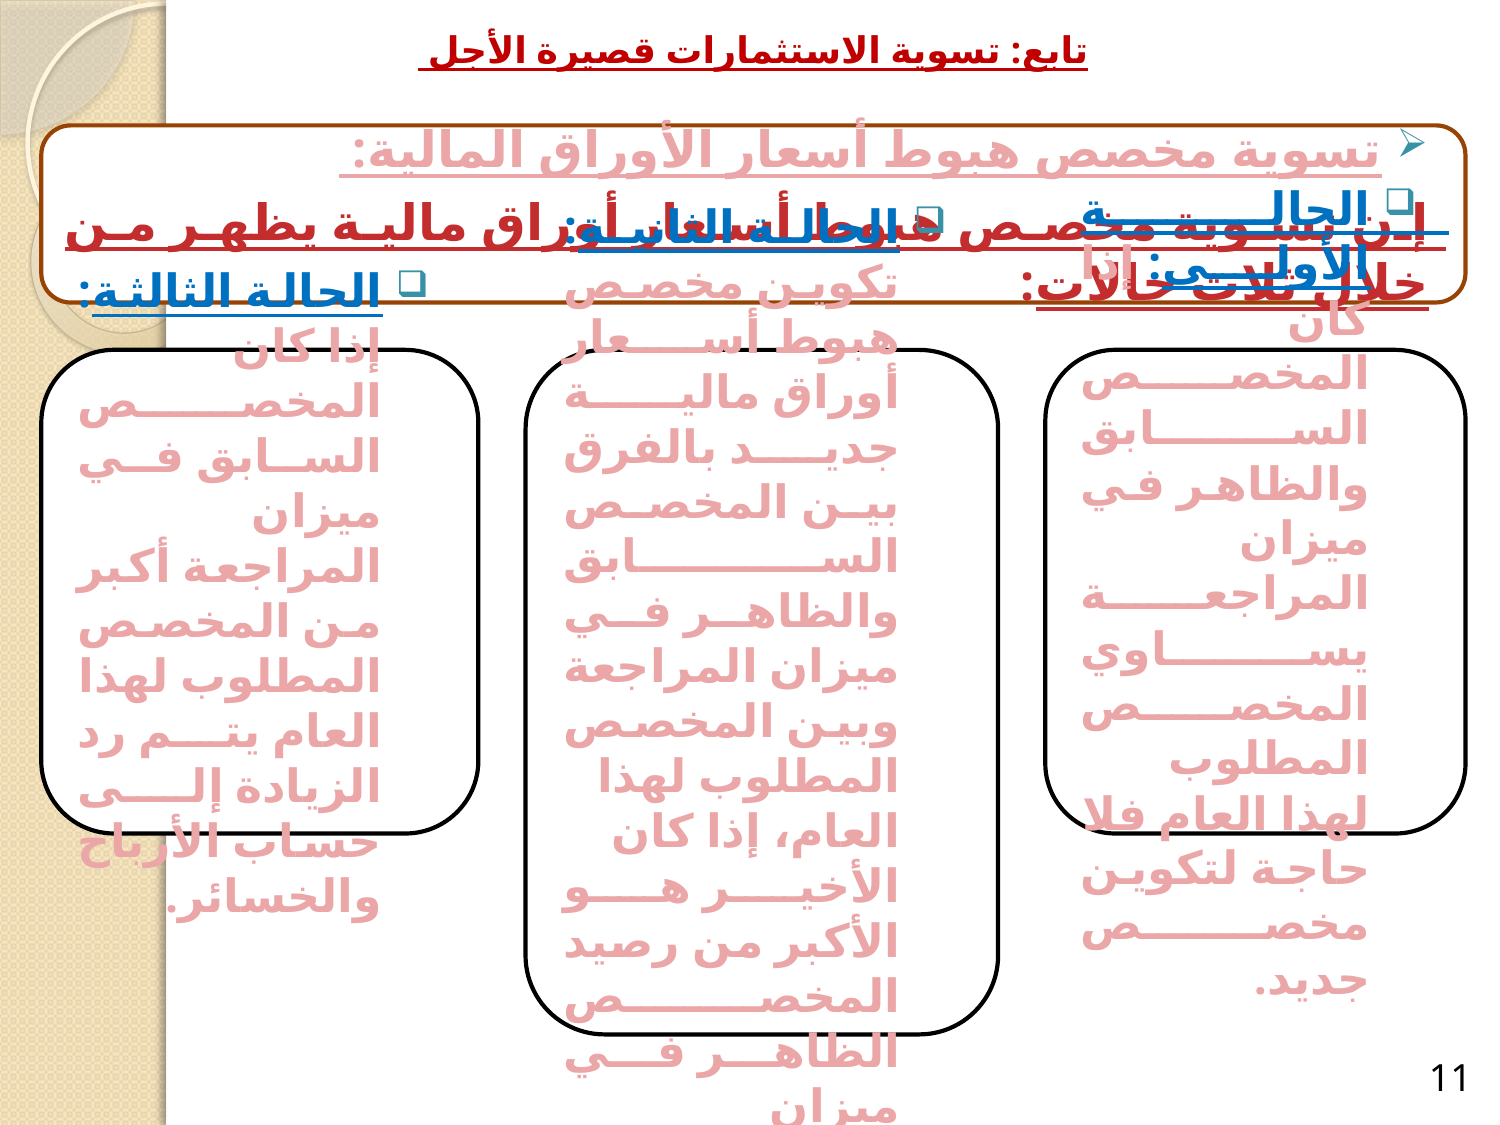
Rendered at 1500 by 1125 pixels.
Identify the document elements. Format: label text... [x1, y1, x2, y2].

text_box الحالة الثانية: تكوين مخصص هبوط أسعار أوراق مالية جديد بالفرق بين المخصص السابق والظاهر في ميزان المراجعة وبين المخصص المطلوب لهذا العام، إذا كان الأخير هو الأكبر من رصيد المخصص الظاهر في ميزان المراجعة. [523, 347, 1001, 1037]
slide_number 11 [1413, 1034, 1488, 1113]
text_box تسوية مخصص هبوط أسعار الأوراق المالية: إن تسوية مخصص هبوط أسعار أوراق مالية يظهر من خلال ثلاث حالات: [39, 123, 1468, 305]
list [17, 833, 1466, 1071]
text_box الحالة الثالثة: إذا كان المخصص السابق في ميزان المراجعة أكبر من المخصص المطلوب لهذا العام يتم رد الزيادة إلى حساب الأرباح والخسائر. [39, 347, 481, 836]
title تابع: تسوية الاستثمارات قصيرة الأجل [41, 19, 1466, 79]
text_box الحالة الأولى: إذا كان المخصص السابق والظاهر في ميزان المراجعة يساوي المخصص المطلوب لهذا العام فلا حاجة لتكوين مخصص جديد. [1043, 347, 1468, 836]
